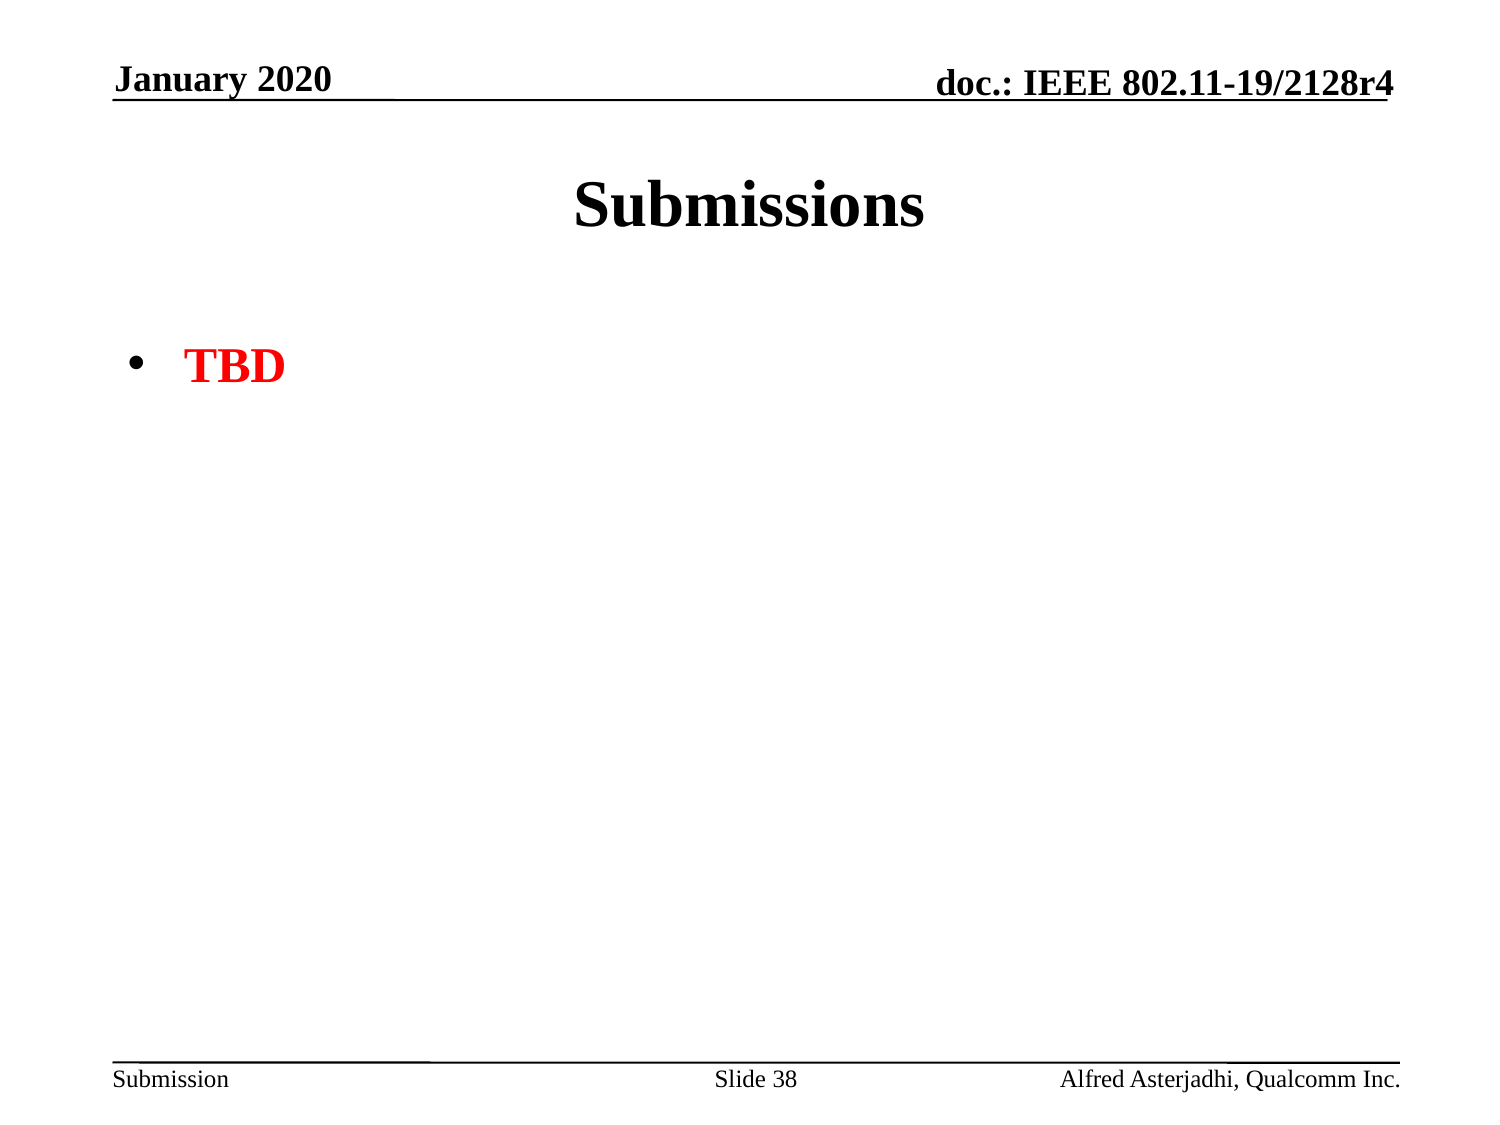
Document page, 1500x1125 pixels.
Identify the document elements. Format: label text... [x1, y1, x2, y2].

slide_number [114, 54, 493, 100]
title Submissions [112, 112, 1388, 288]
list TBD [112, 324, 1388, 1000]
slide_number Slide 38 [712, 1061, 800, 1123]
footer Alfred Asterjadhi, Qualcomm Inc. [878, 1061, 1402, 1093]
